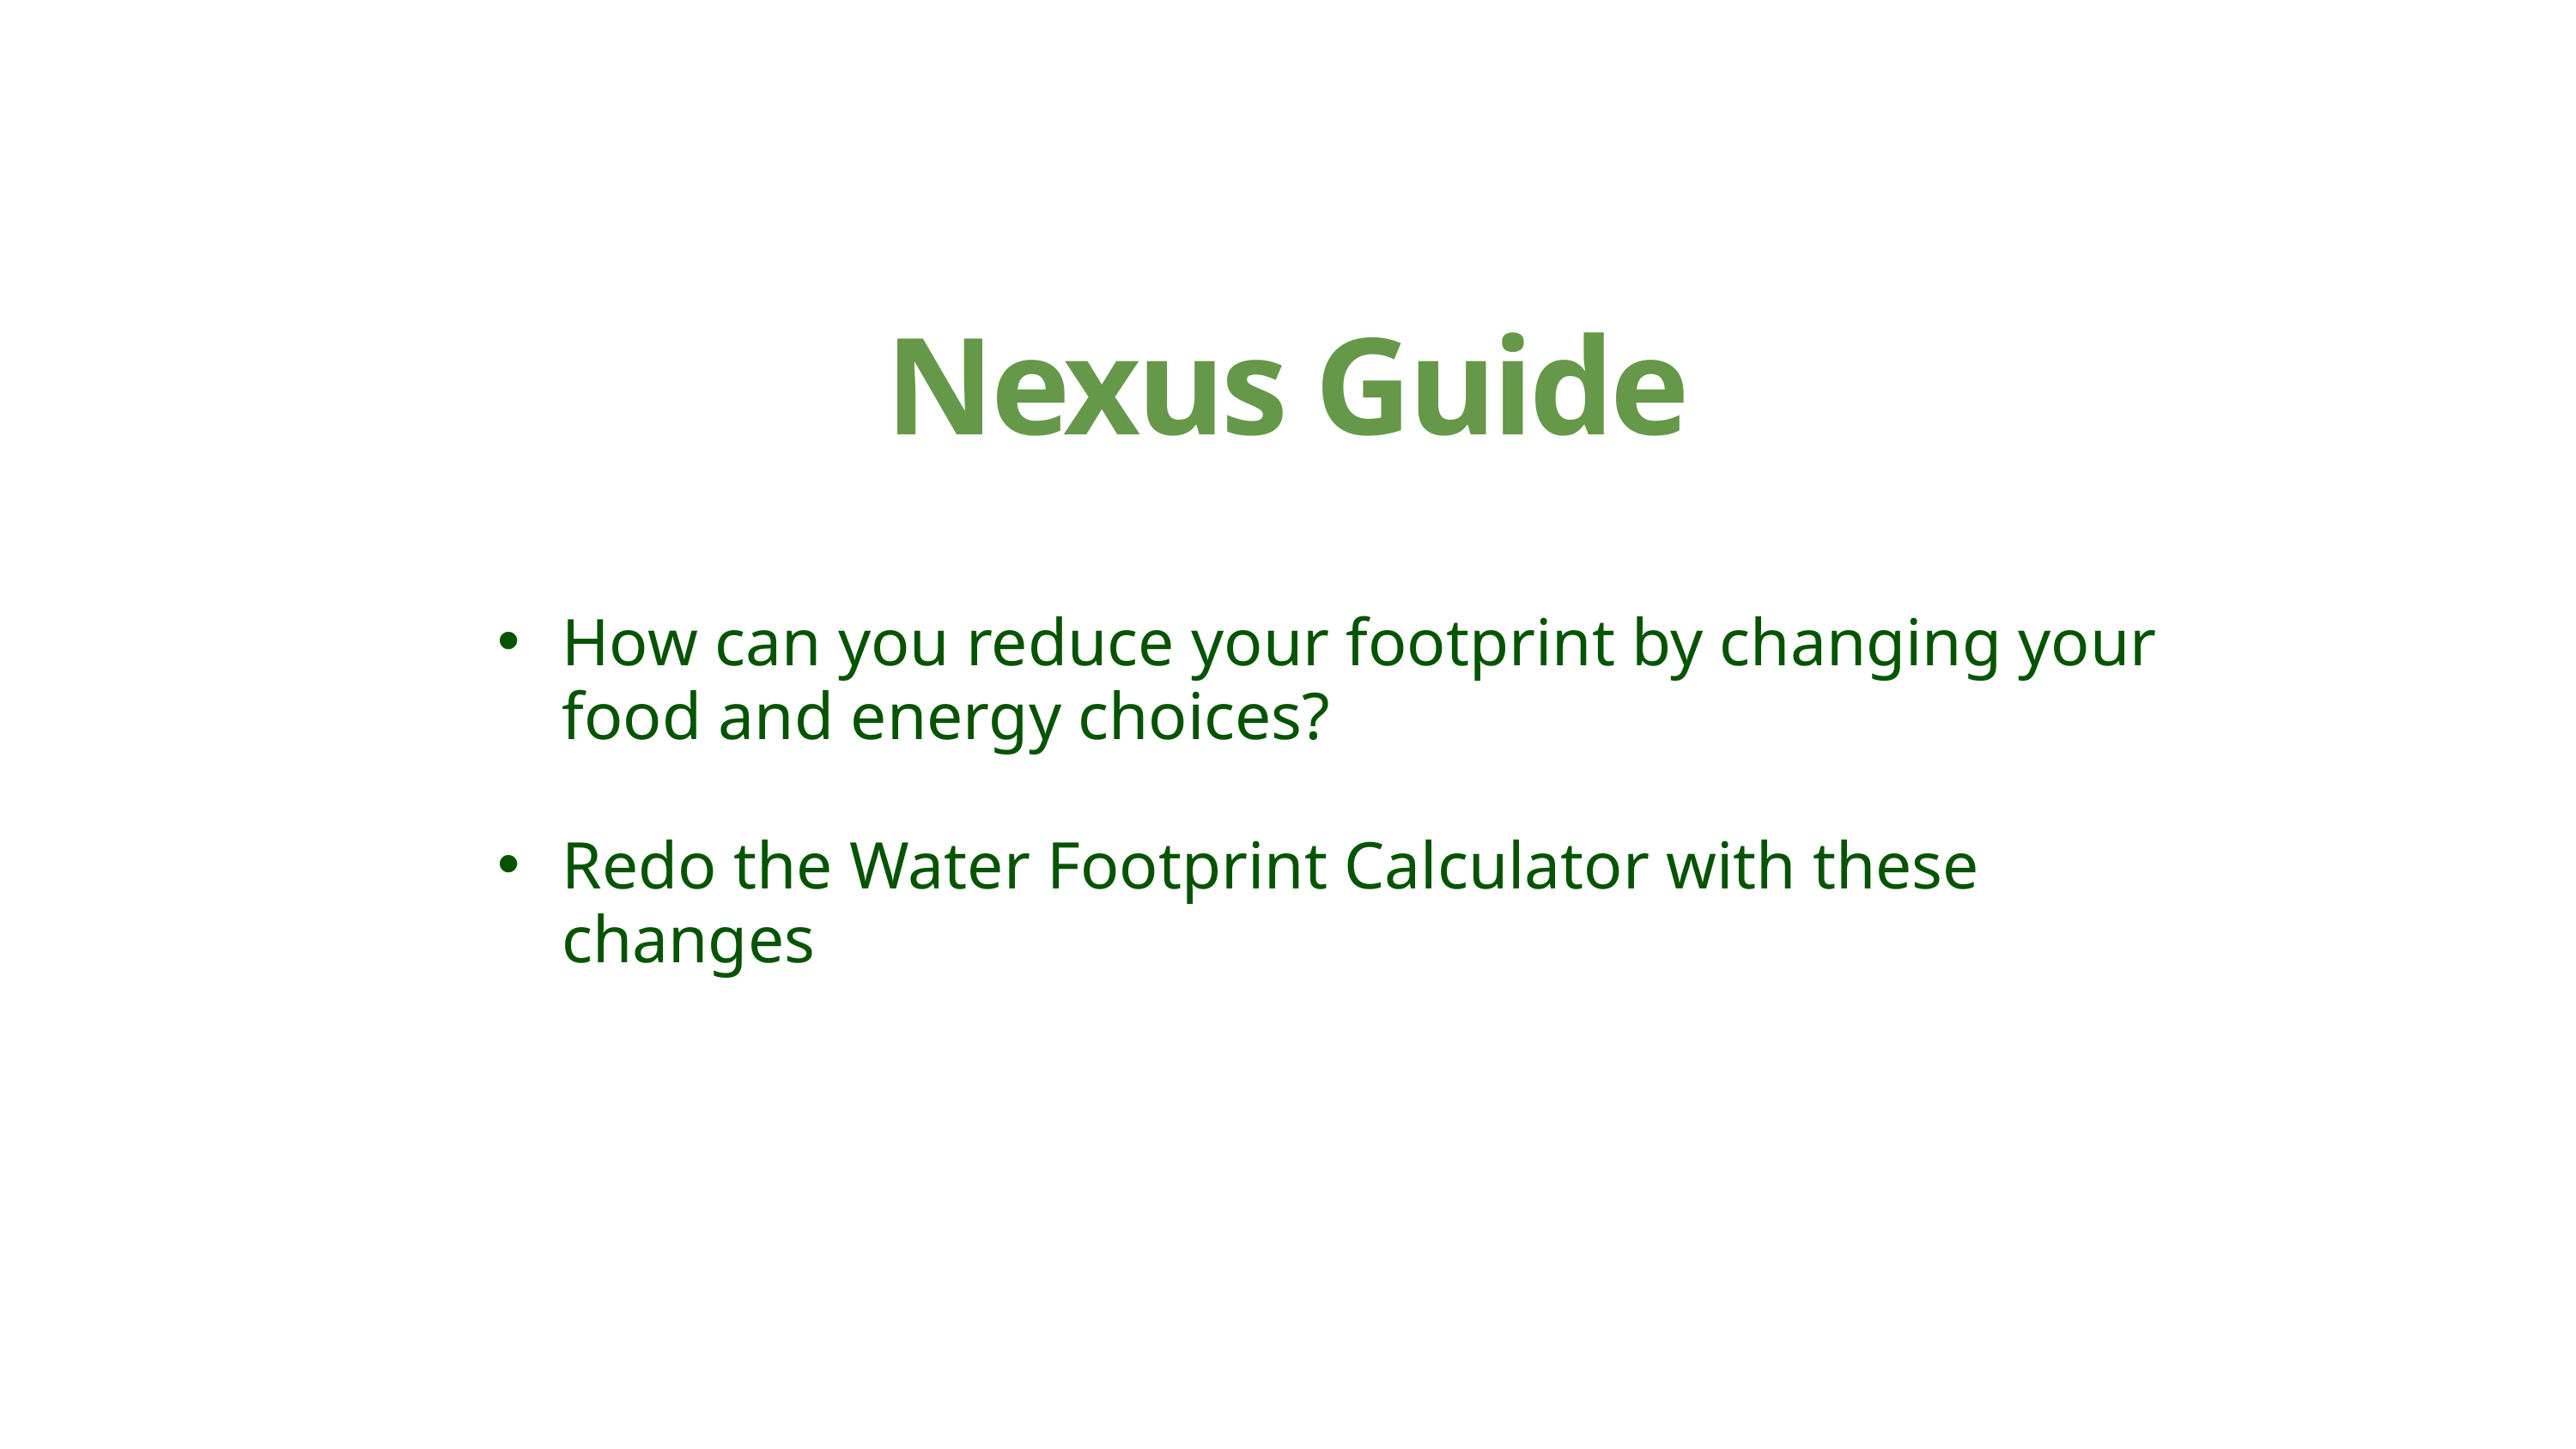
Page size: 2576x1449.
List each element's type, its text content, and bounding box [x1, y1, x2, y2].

text_box Nexus Guide [368, 327, 2208, 462]
text_box How can you reduce your footprint by changing your food and energy choices? Redo the Water Footprint Calculator with these changes [456, 603, 2207, 976]
